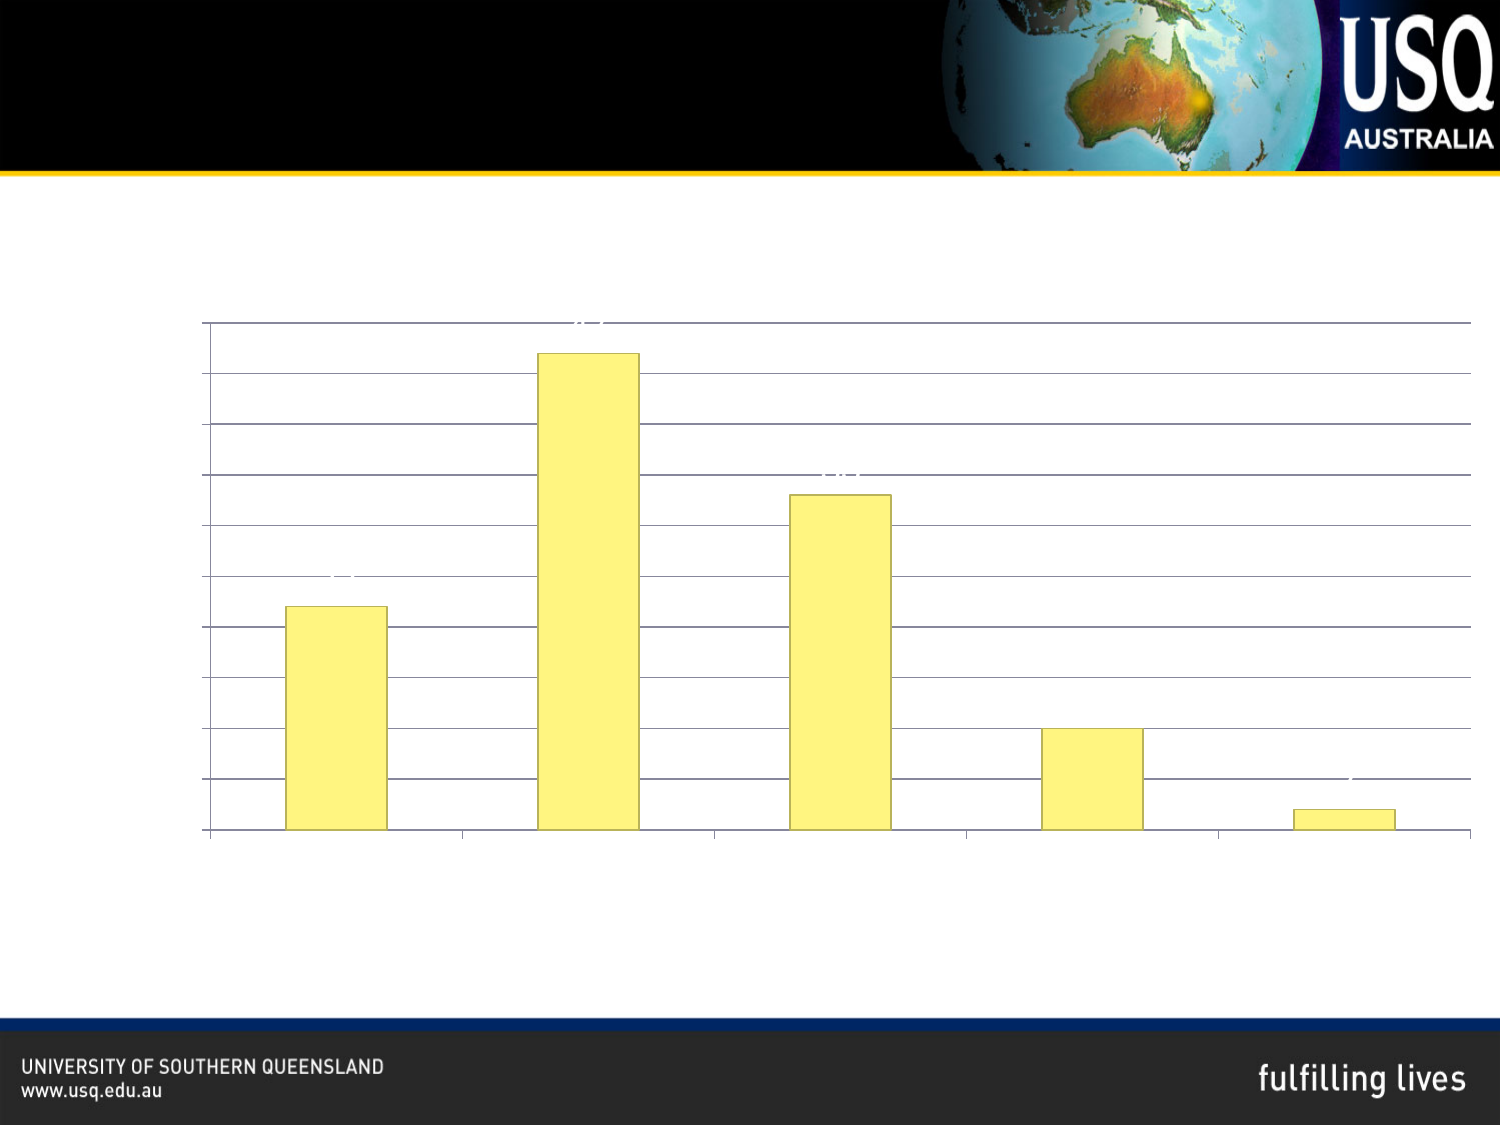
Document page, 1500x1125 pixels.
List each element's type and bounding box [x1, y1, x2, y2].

picture [0, 0, 1500, 1125]
chart [34, 184, 1500, 993]
